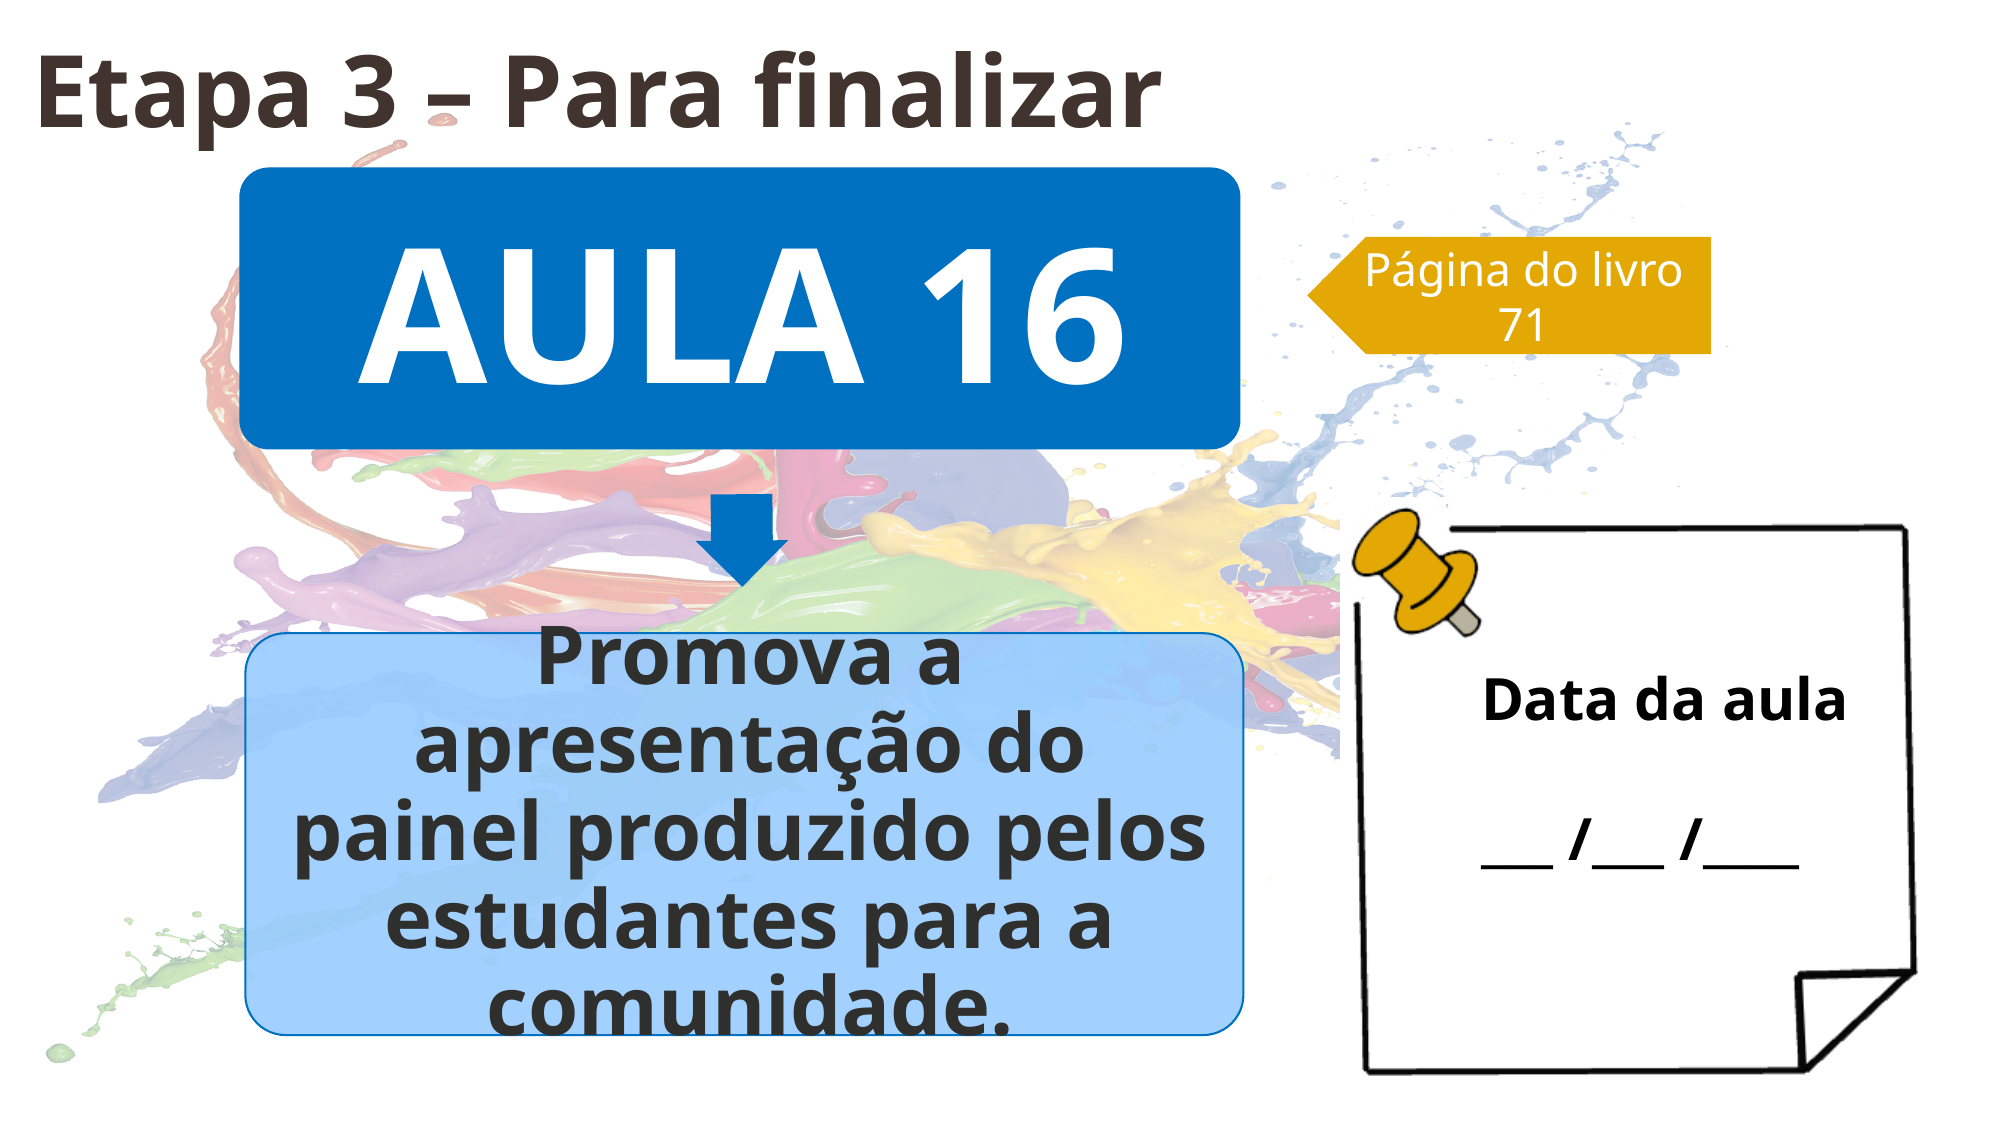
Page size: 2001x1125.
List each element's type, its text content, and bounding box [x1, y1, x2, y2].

text_box Etapa 3 – Para finalizar [17, 20, 1743, 238]
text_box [73, 168, 1454, 1036]
text_box Página do livro 71 [1454, 238, 1712, 355]
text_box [1340, 497, 1927, 1085]
